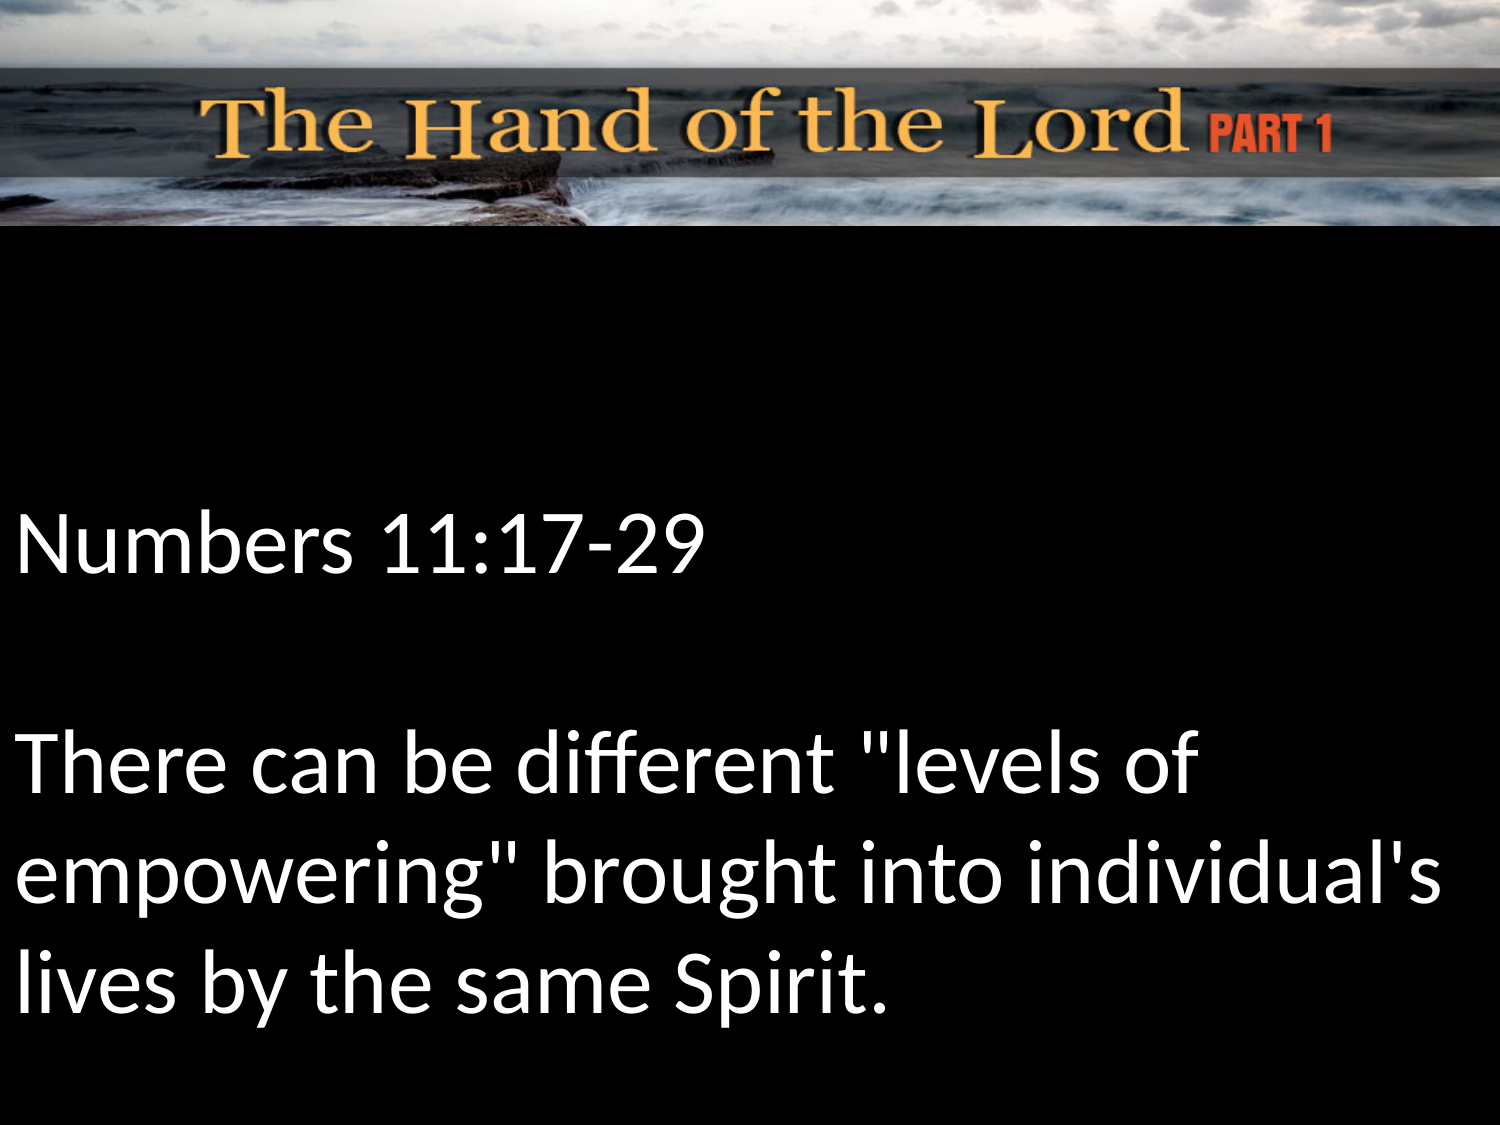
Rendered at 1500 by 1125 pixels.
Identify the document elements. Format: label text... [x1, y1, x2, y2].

picture [0, 0, 1500, 226]
text_box Numbers 11:17-29 There can be different "levels of empowering" brought into individual's lives by the same Spirit. [0, 474, 1500, 1040]
